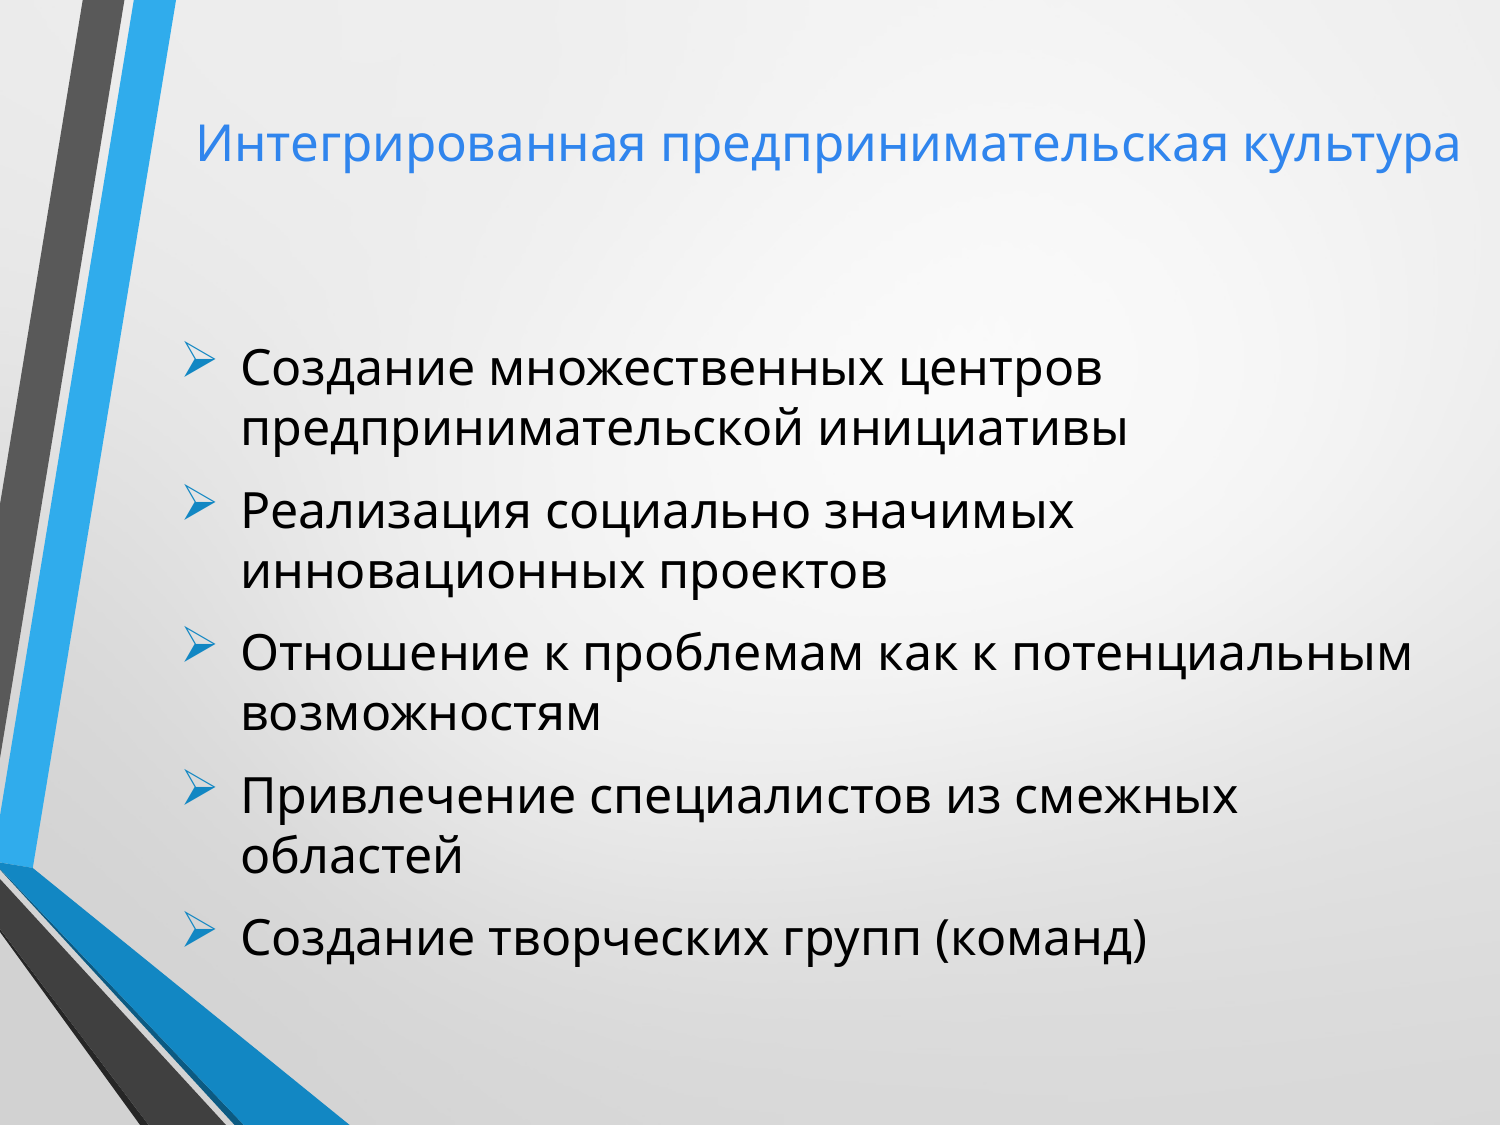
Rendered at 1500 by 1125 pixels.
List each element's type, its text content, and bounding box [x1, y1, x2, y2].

list Создание множественных центров предпринимательской инициативы Реализация социально значимых инновационных проектов Отношение к проблемам как к потенциальным возможностям Привлечение специалистов из смежных областей Создание творческих групп (команд) [165, 278, 1459, 1023]
title Интегрированная предпринимательская культура [76, 31, 1500, 244]
